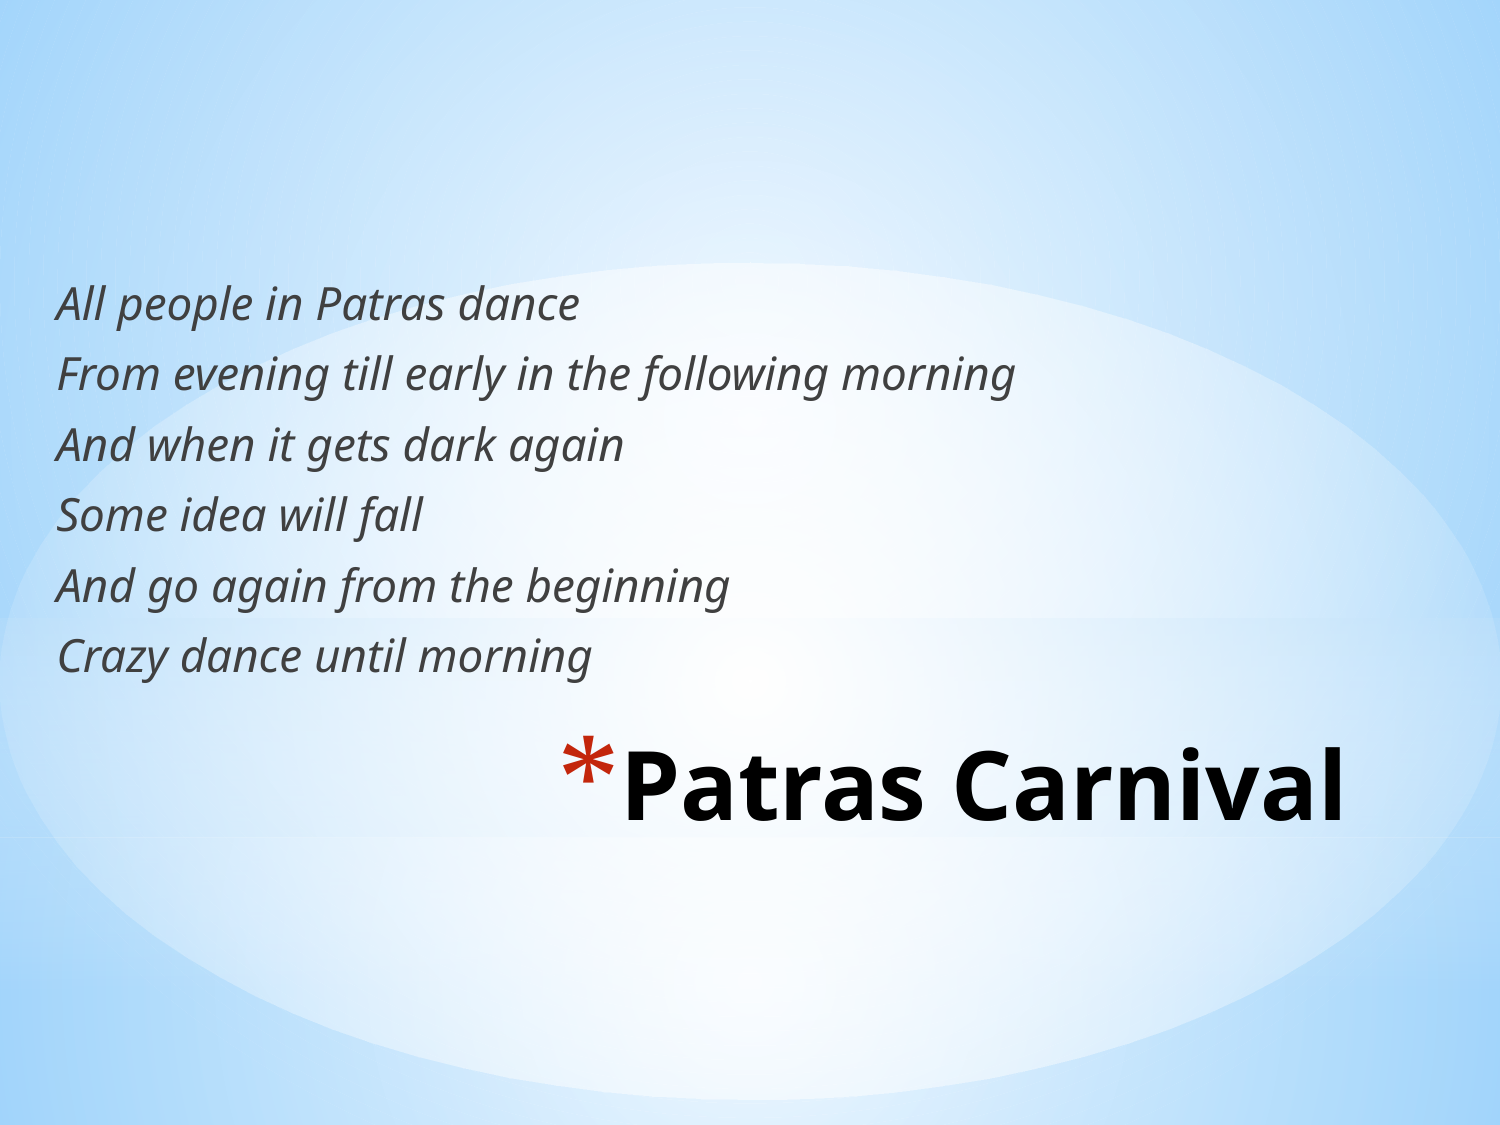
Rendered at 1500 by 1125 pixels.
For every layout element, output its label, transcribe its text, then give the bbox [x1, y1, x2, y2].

list All people in Patras dance From evening till early in the following morning And when it gets dark again Some idea will fall And go again from the beginning Crazy dance until morning [41, 267, 1392, 1010]
